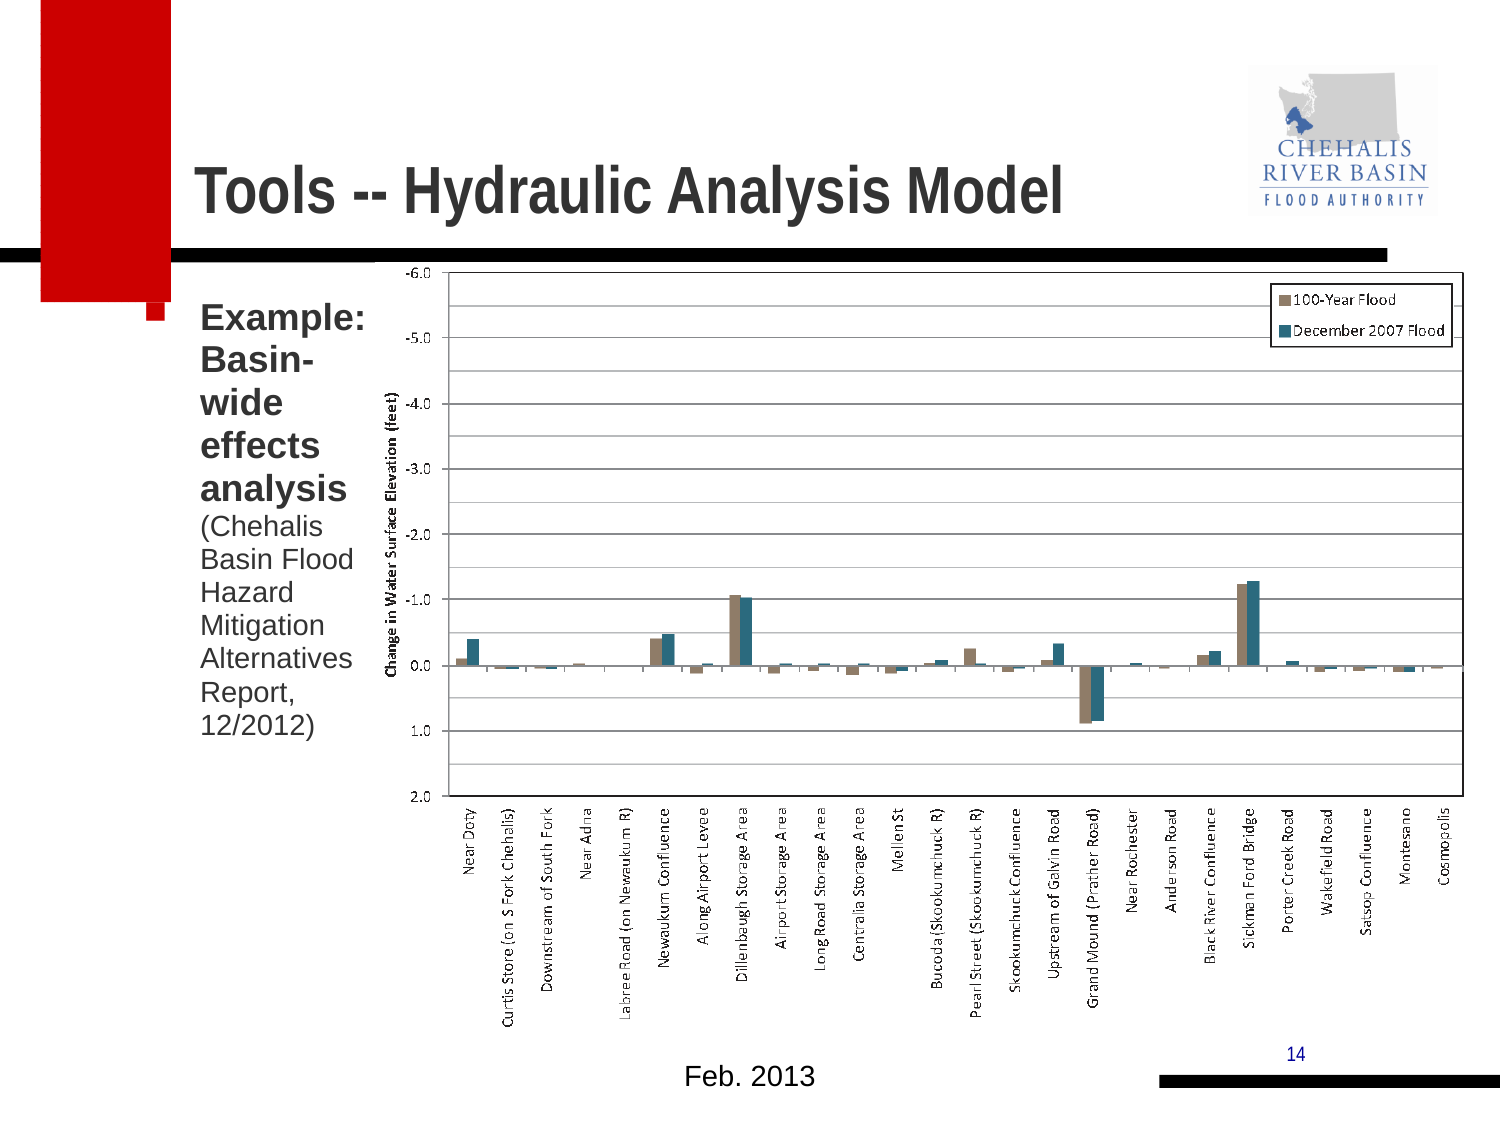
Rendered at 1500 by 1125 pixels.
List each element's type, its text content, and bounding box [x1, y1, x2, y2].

footer Feb. 2013 [512, 1054, 988, 1101]
picture [374, 262, 1500, 1046]
title Tools -- Hydraulic Analysis Model [179, 46, 1455, 235]
picture [1247, 65, 1438, 217]
list Example: Basin-wide effects analysis (Chehalis Basin Flood Hazard Mitigation Alternatives Report, 12/2012) [128, 288, 369, 788]
